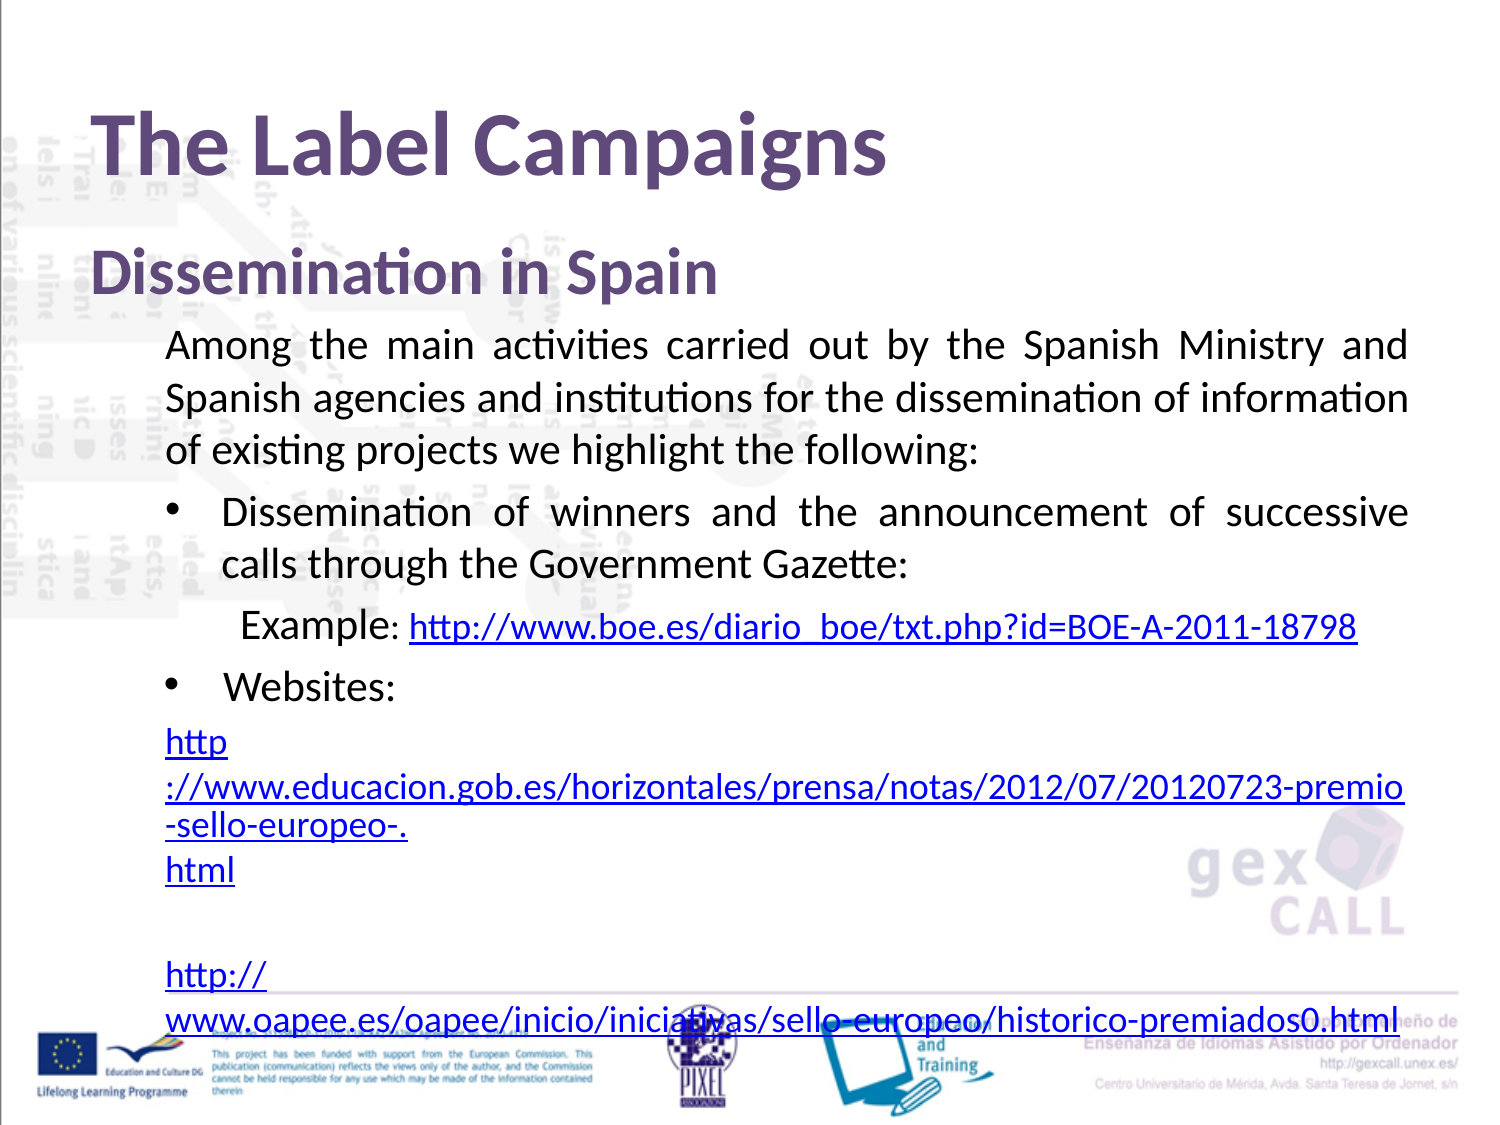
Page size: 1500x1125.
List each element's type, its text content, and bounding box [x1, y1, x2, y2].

title The Label Campaigns [75, 45, 1425, 219]
list Dissemination in Spain Among the main activities carried out by the Spanish Ministry and Spanish agencies and institutions for the dissemination of information of existing projects we highlight the following: Dissemination of winners and the announcement of successive calls through the Government Gazette: Example: http://www.boe.es/diario_boe/txt.php?id=BOE-A-2011-18798 Websites: http://www.educacion.gob.es/horizontales/prensa/notas/2012/07/20120723-premio-sello-europeo-.html http://www.oapee.es/oapee/inicio/iniciativas/sello-europeo/historico-premiados0.html [75, 219, 1425, 963]
picture [0, 0, 1500, 1125]
